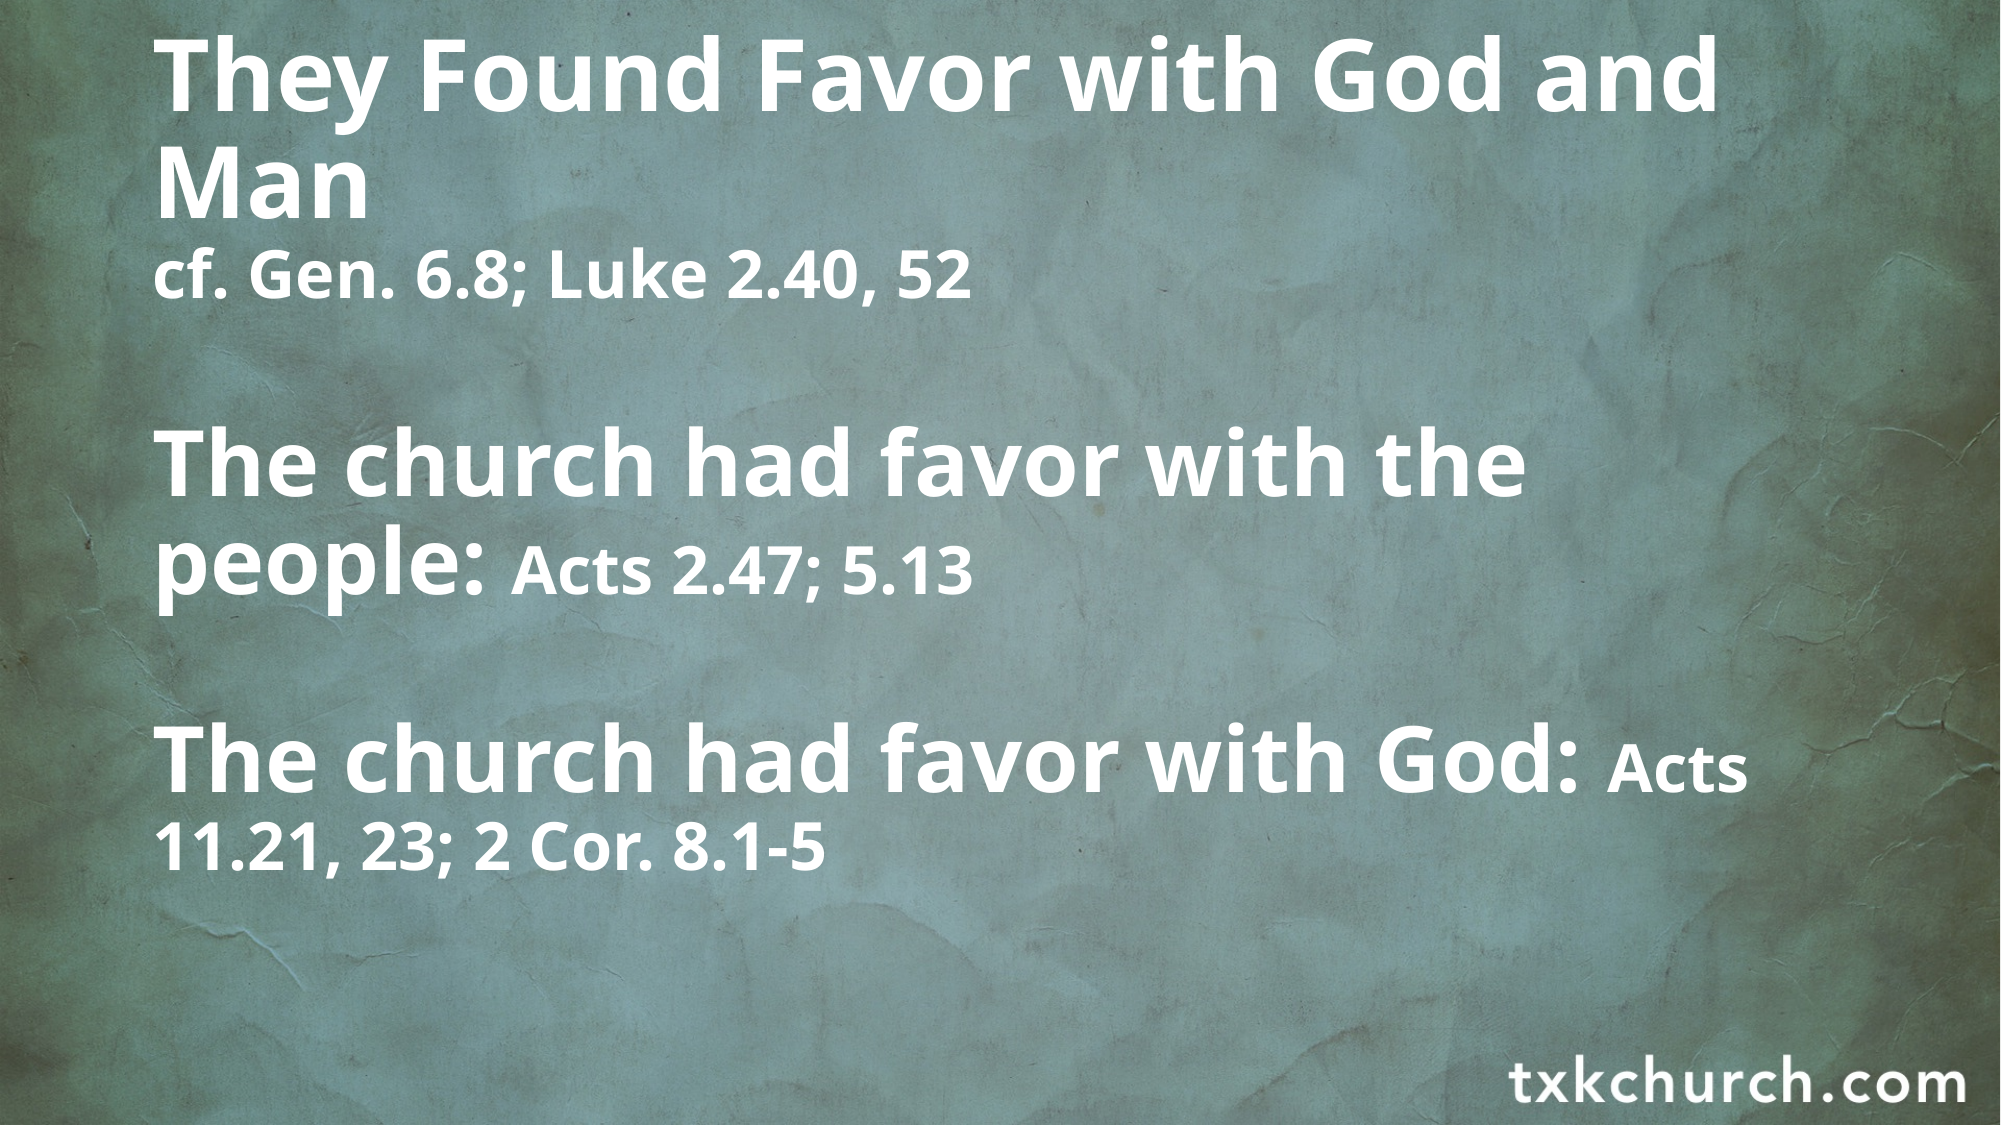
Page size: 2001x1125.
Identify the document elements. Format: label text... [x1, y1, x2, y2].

list The church had favor with the people: Acts 2.47; 5.13 The church had favor with God: Acts 11.21, 23; 2 Cor. 8.1-5 [137, 299, 1863, 1014]
picture [0, 0, 2001, 1125]
title They Found Favor with God and Man cf. Gen. 6.8; Luke 2.40, 52 [137, 59, 1863, 278]
